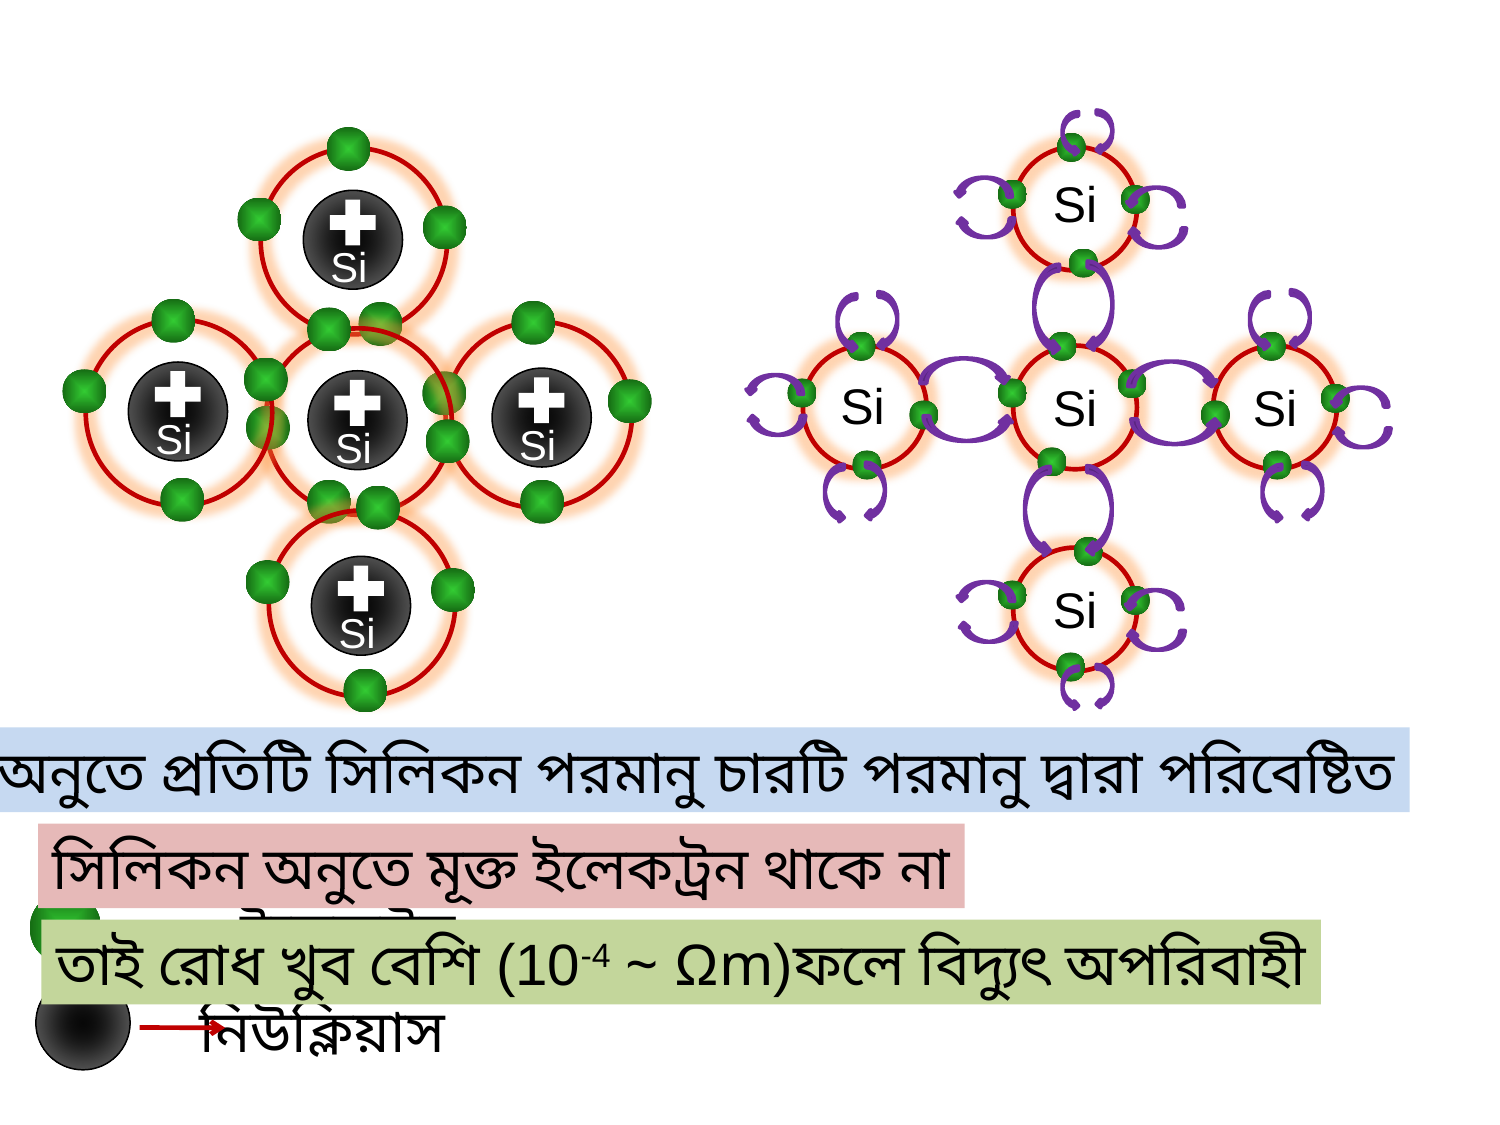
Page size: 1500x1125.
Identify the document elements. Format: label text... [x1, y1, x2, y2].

text_box সিলিকন অনুতে মূক্ত ইলেকট্রন থাকে না [38, 823, 965, 909]
text_box অনুতে প্রতিটি সিলিকন পরমানু চারটি পরমানু দ্বারা পরিবেষ্টিত [0, 727, 1410, 813]
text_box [245, 485, 476, 713]
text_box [472, 300, 652, 524]
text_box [34, 974, 426, 1073]
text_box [29, 887, 448, 977]
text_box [237, 126, 468, 305]
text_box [292, 307, 470, 483]
text_box তাই রোধ খুব বেশি (10-4 ~ Ωm)ফলে বিদ্যুৎ অপরিবাহী [430, 919, 1321, 1005]
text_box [745, 109, 1391, 710]
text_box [62, 298, 289, 522]
